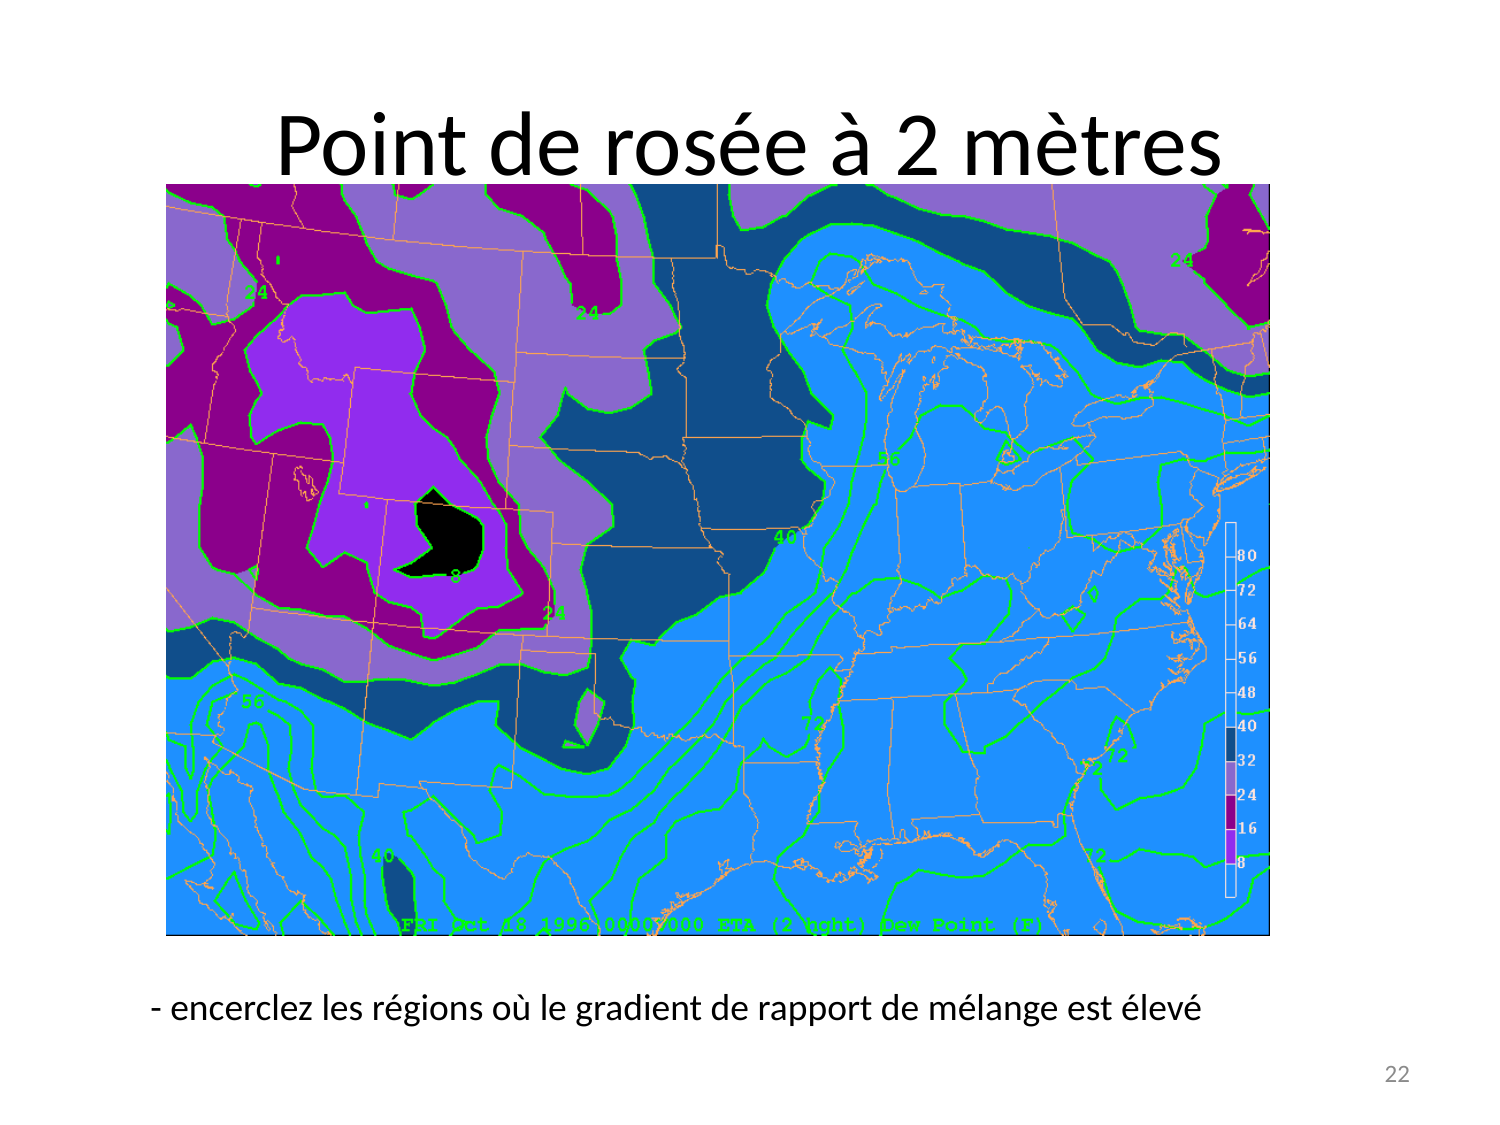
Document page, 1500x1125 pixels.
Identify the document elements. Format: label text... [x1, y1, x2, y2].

picture [166, 184, 1270, 937]
text_box - encerclez les régions où le gradient de rapport de mélange est élevé [135, 975, 1400, 1036]
title Point de rosée à 2 mètres [75, 45, 1425, 233]
slide_number 22 [1074, 1042, 1425, 1103]
